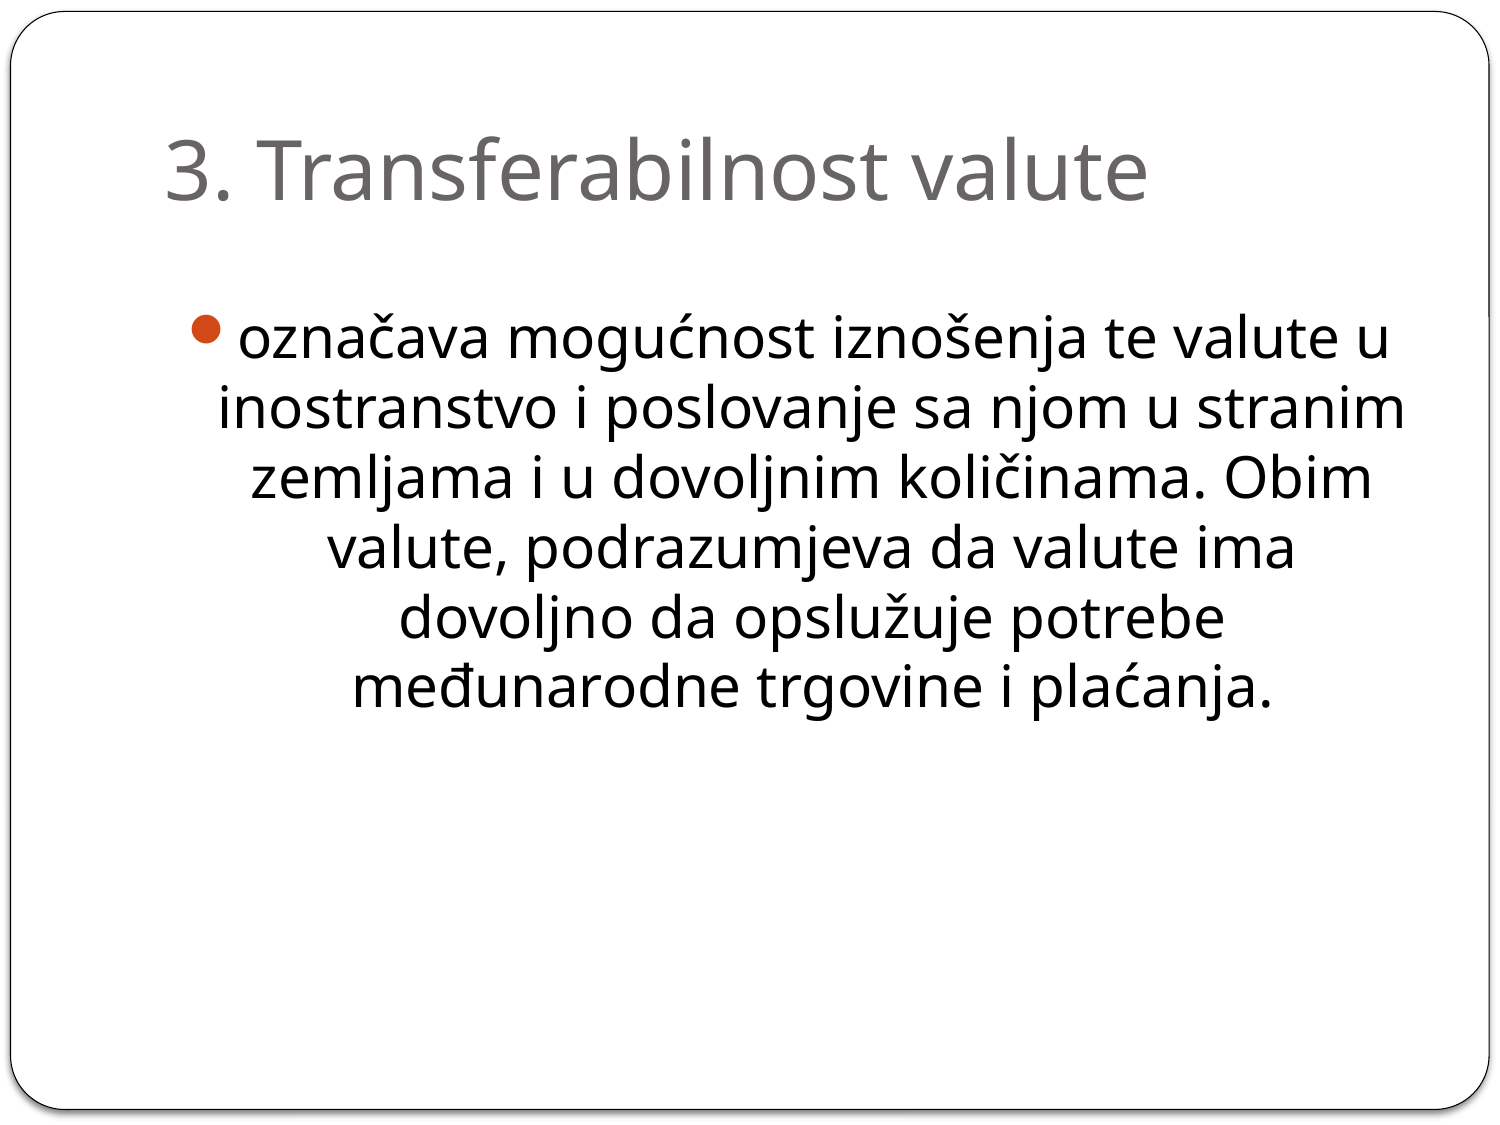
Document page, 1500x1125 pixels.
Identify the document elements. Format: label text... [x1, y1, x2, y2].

list označava mogućnost iznošenja te valute u inostranstvo i poslovanje sa njom u stranim zemljama i u dovoljnim količinama. Obim valute, podrazumjeva da valute ima dovoljno da opslužuje potrebe međunarodne trgovine i plaćanja. [152, 292, 1428, 1043]
title 3. Transferabilnost valute [150, 45, 1425, 233]
